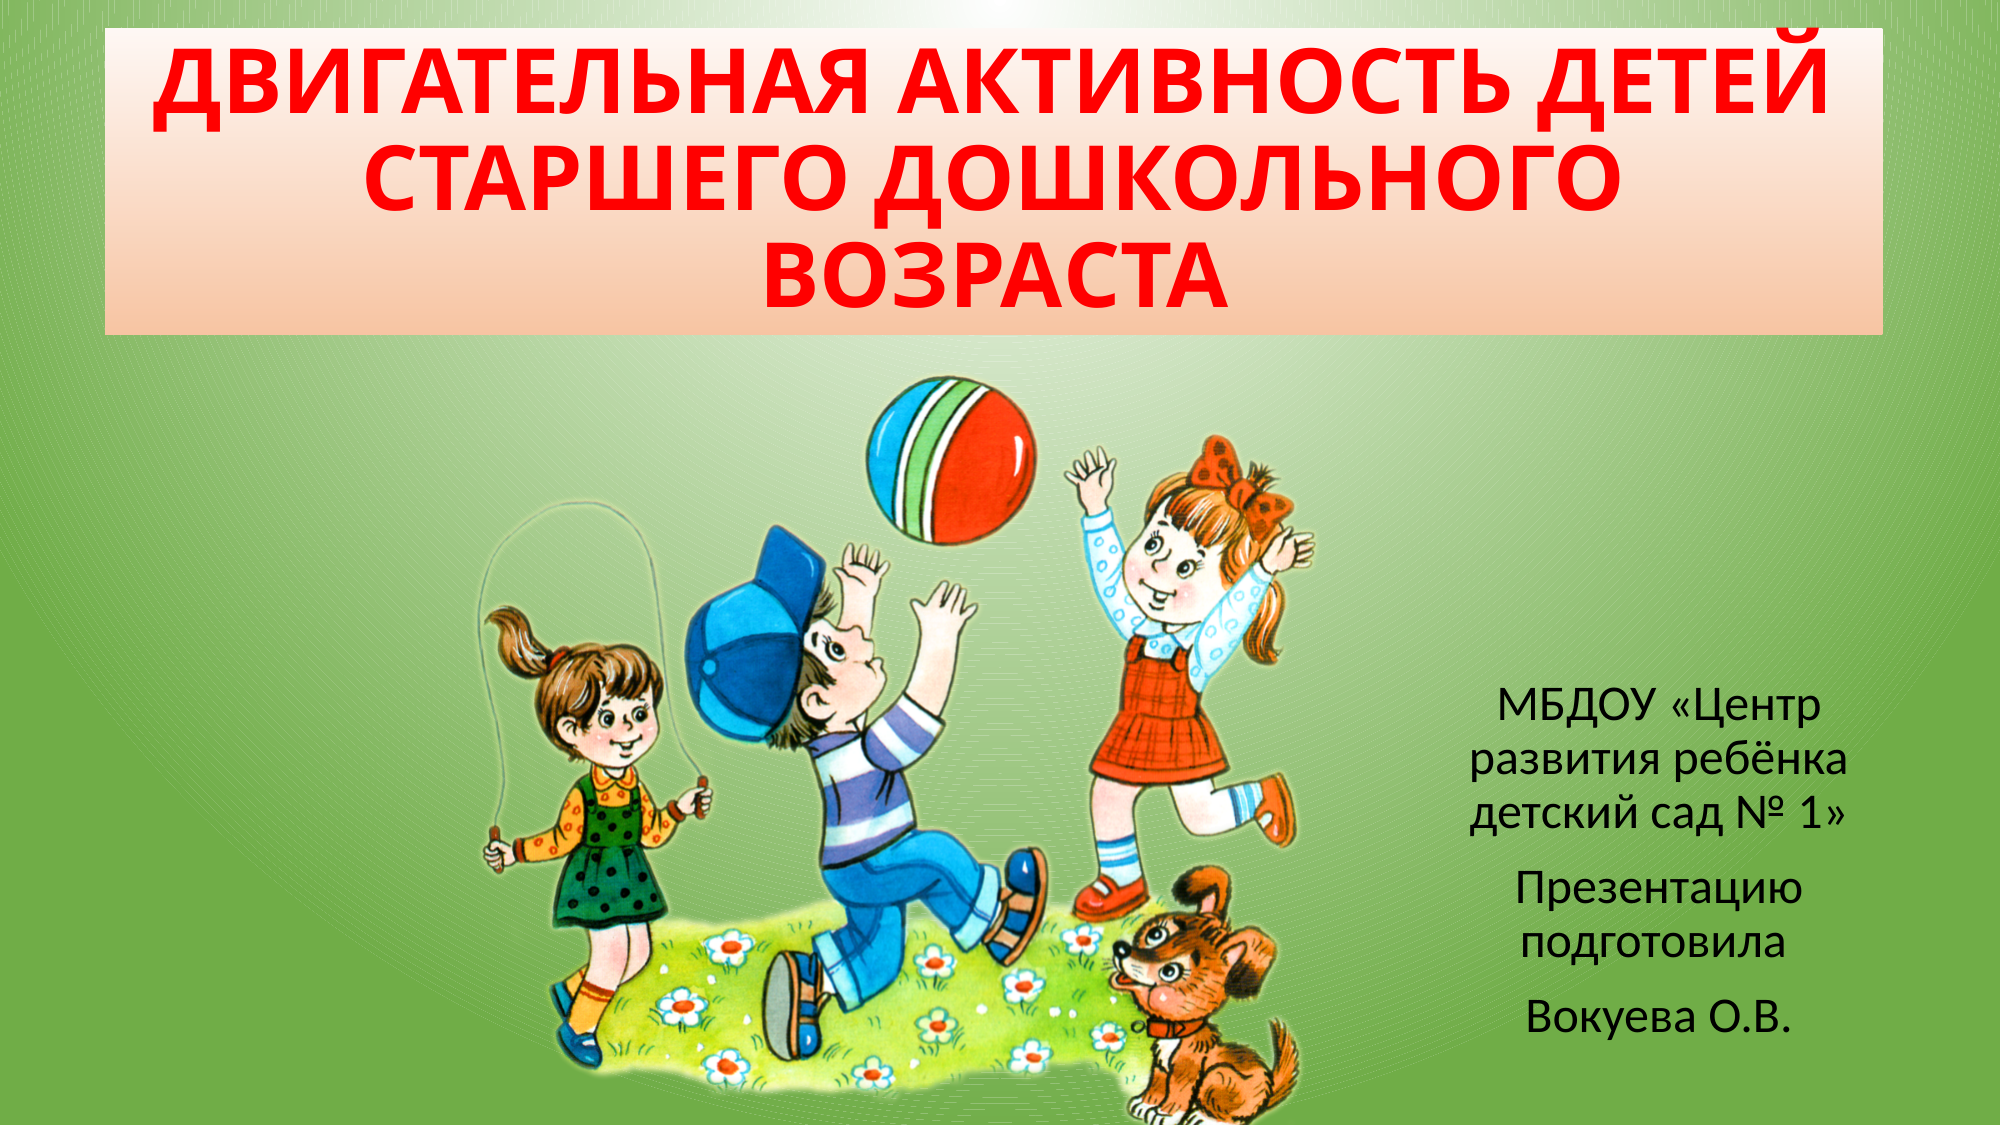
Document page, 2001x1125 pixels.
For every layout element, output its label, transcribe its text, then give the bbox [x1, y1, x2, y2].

subtitle МБДОУ «Центр развития ребёнка детский сад № 1» Презентацию подготовила Вокуева О.В. [1395, 669, 1924, 1073]
picture [454, 357, 1326, 1125]
title ДВИГАТЕЛЬНАЯ АКТИВНОСТЬ ДЕТЕЙ СТАРШЕГО ДОШКОЛЬНОГО ВОЗРАСТА [105, 28, 1883, 335]
